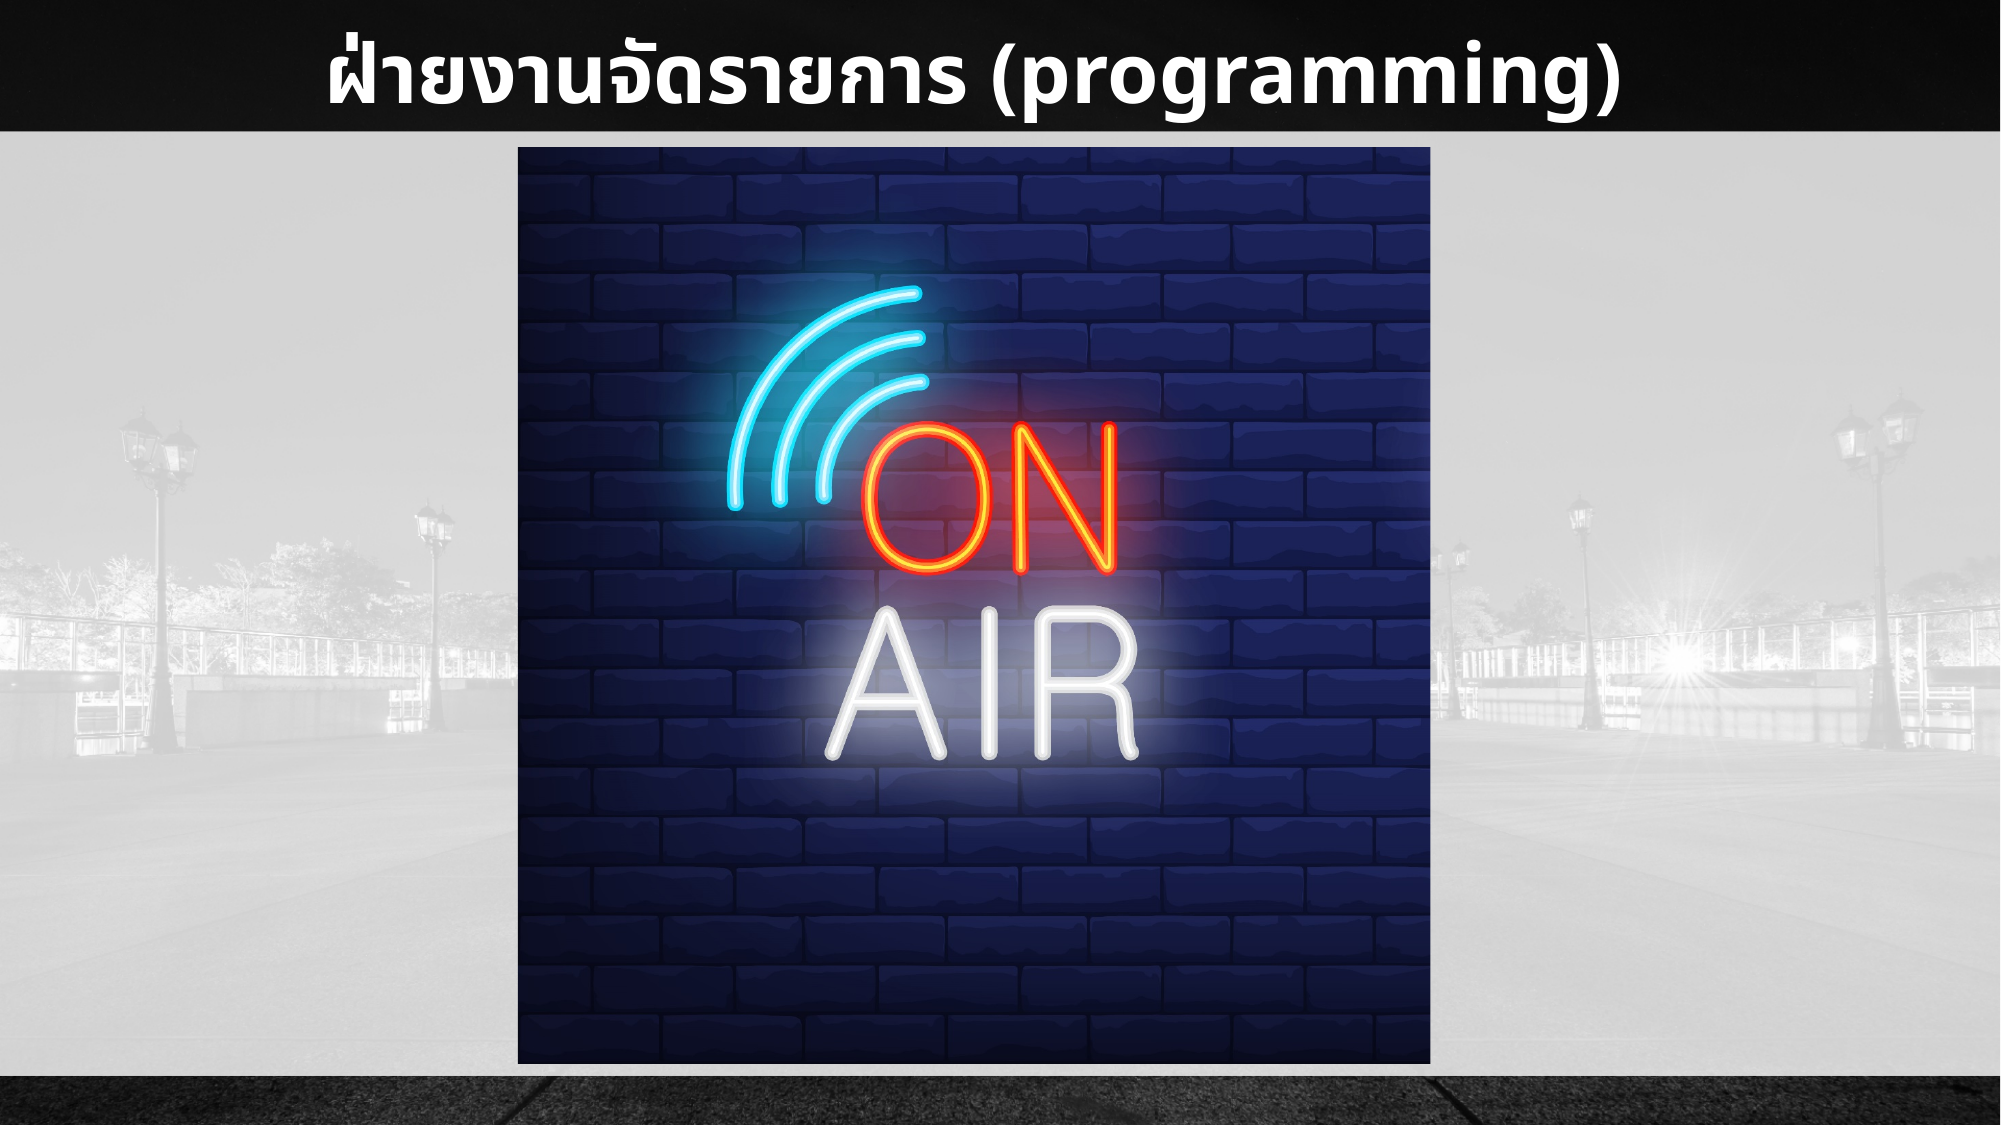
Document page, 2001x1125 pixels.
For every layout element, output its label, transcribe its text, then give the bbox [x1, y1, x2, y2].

picture [0, 0, 2001, 1125]
text_box ฝ่ายงานจัดรายการ (programming) [310, 12, 1638, 128]
